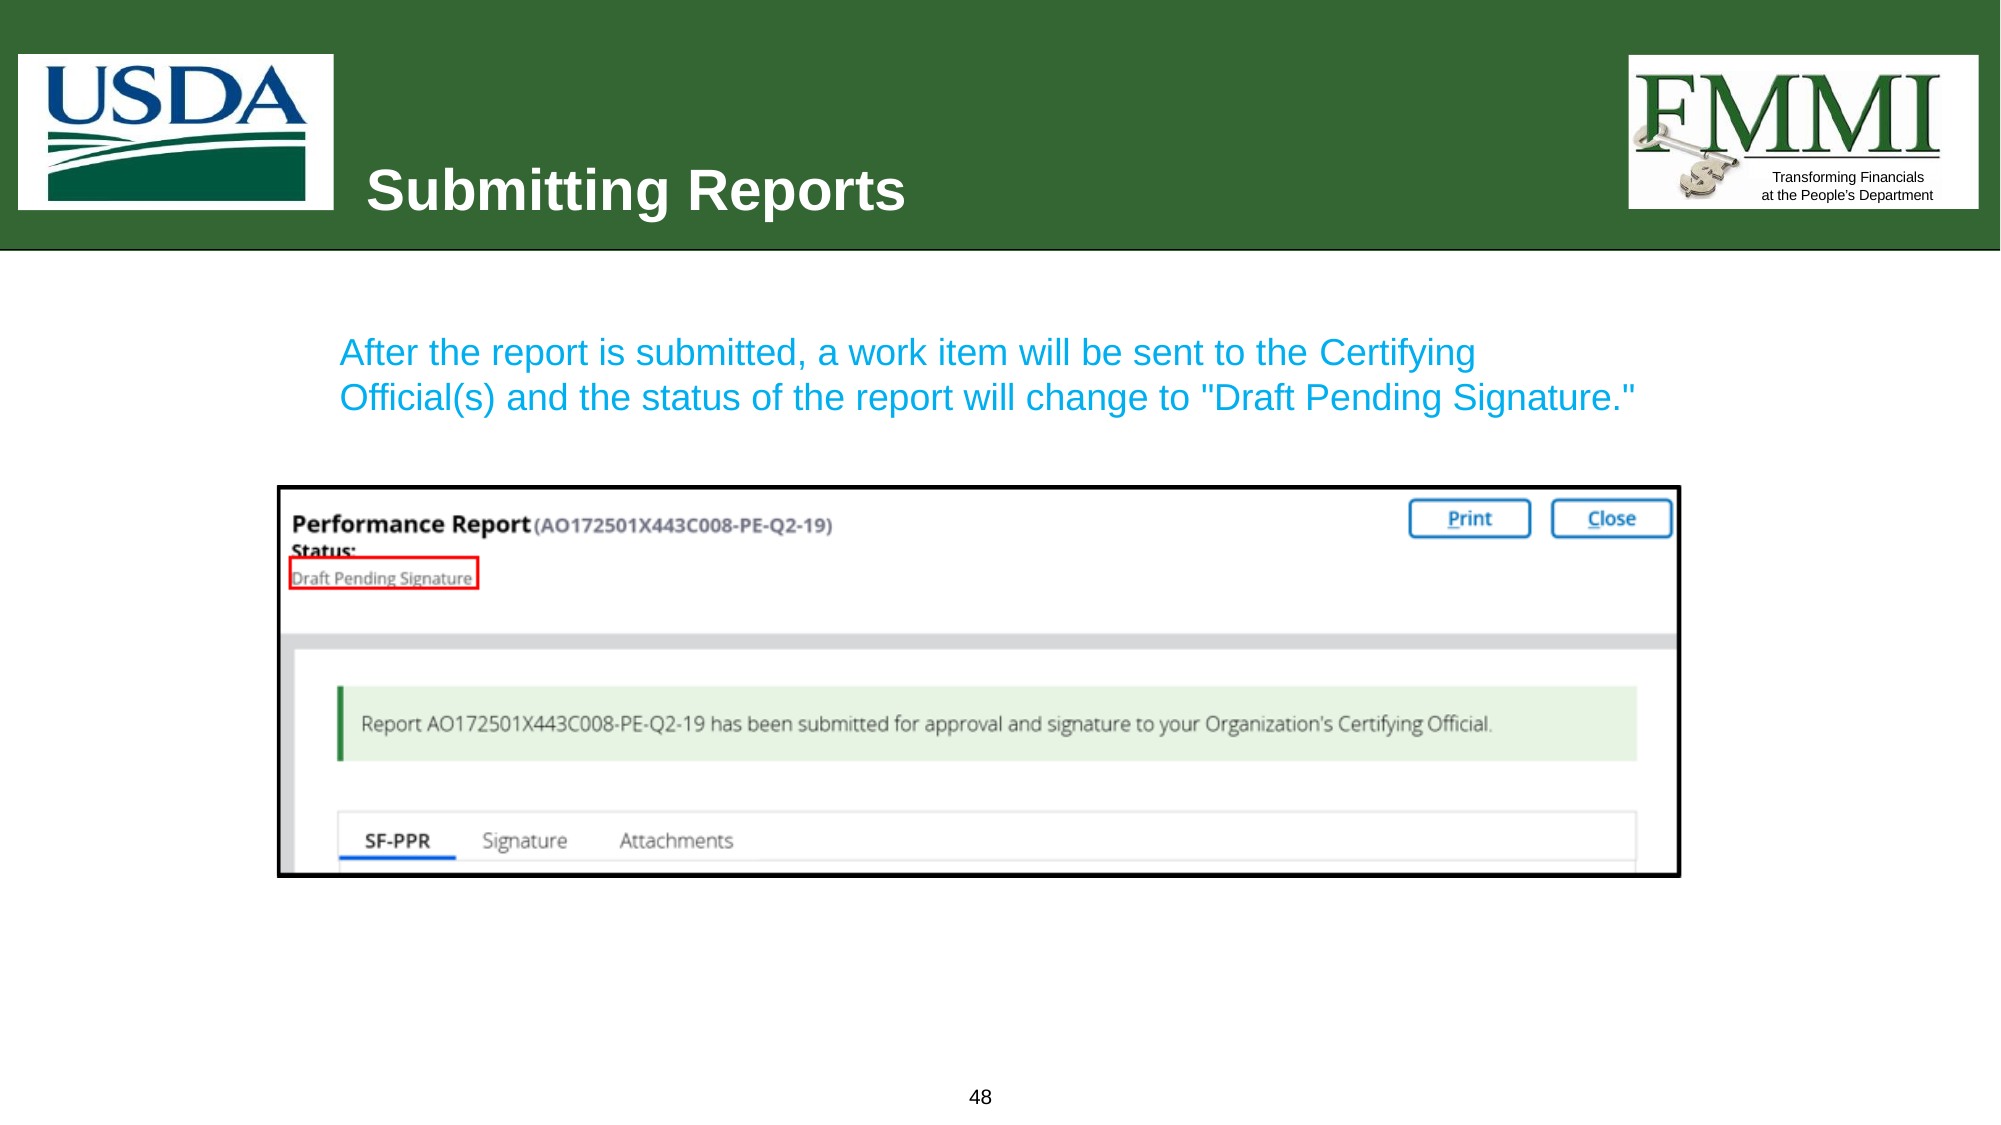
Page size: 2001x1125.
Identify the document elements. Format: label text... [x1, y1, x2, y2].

picture [1630, 71, 1942, 200]
text_box After the report is submitted, a work item will be sent to the Certifying Official(s) and the status of the report will change to "Draft Pending Signature." [324, 321, 1658, 418]
text_box [18, 54, 334, 211]
text_box [38, 58, 316, 207]
title Submitting Reports [364, 149, 911, 321]
slide_number 48 [962, 1084, 999, 1125]
text_box Transforming Financials at the People’s Department [1759, 166, 1941, 204]
text_box [276, 485, 1682, 878]
